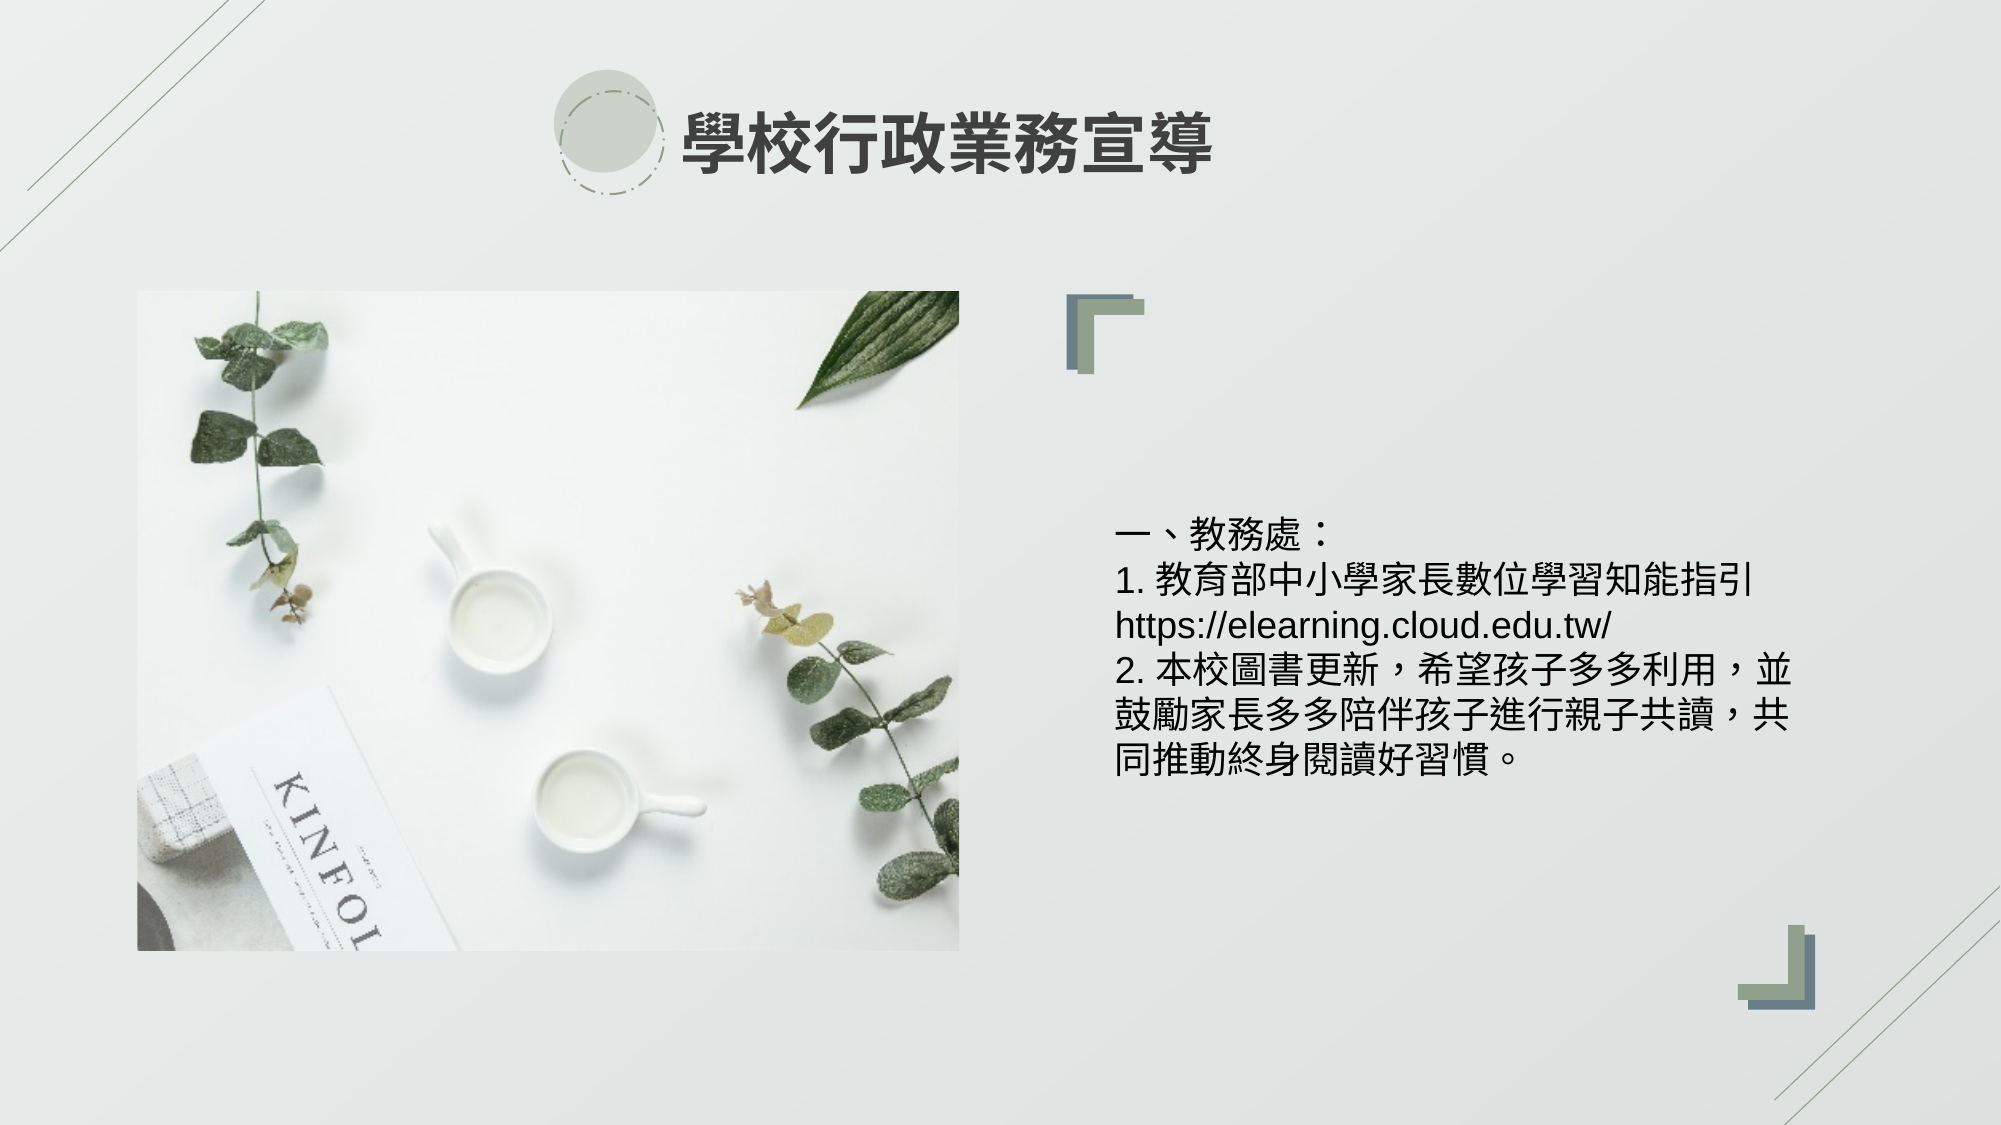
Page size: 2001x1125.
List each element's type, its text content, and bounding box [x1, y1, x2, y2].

text_box [1076, 298, 1145, 375]
text_box 學校行政業務宣導 [670, 94, 1408, 190]
text_box [1066, 293, 1134, 371]
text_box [1774, 836, 2000, 1100]
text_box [548, 74, 670, 190]
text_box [0, 0, 270, 259]
text_box 一、教務處： 1.教育部中小學家長數位學習知能指引 https://elearning.cloud.edu.tw/ 2.本校圖書更新，希望孩子多多利用，並鼓勵家長多多陪伴孩子進行親子共讀，共同推動終身閱讀好習慣。 [1099, 503, 1824, 834]
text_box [27, 0, 306, 191]
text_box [1738, 904, 2000, 1125]
picture [137, 291, 960, 951]
